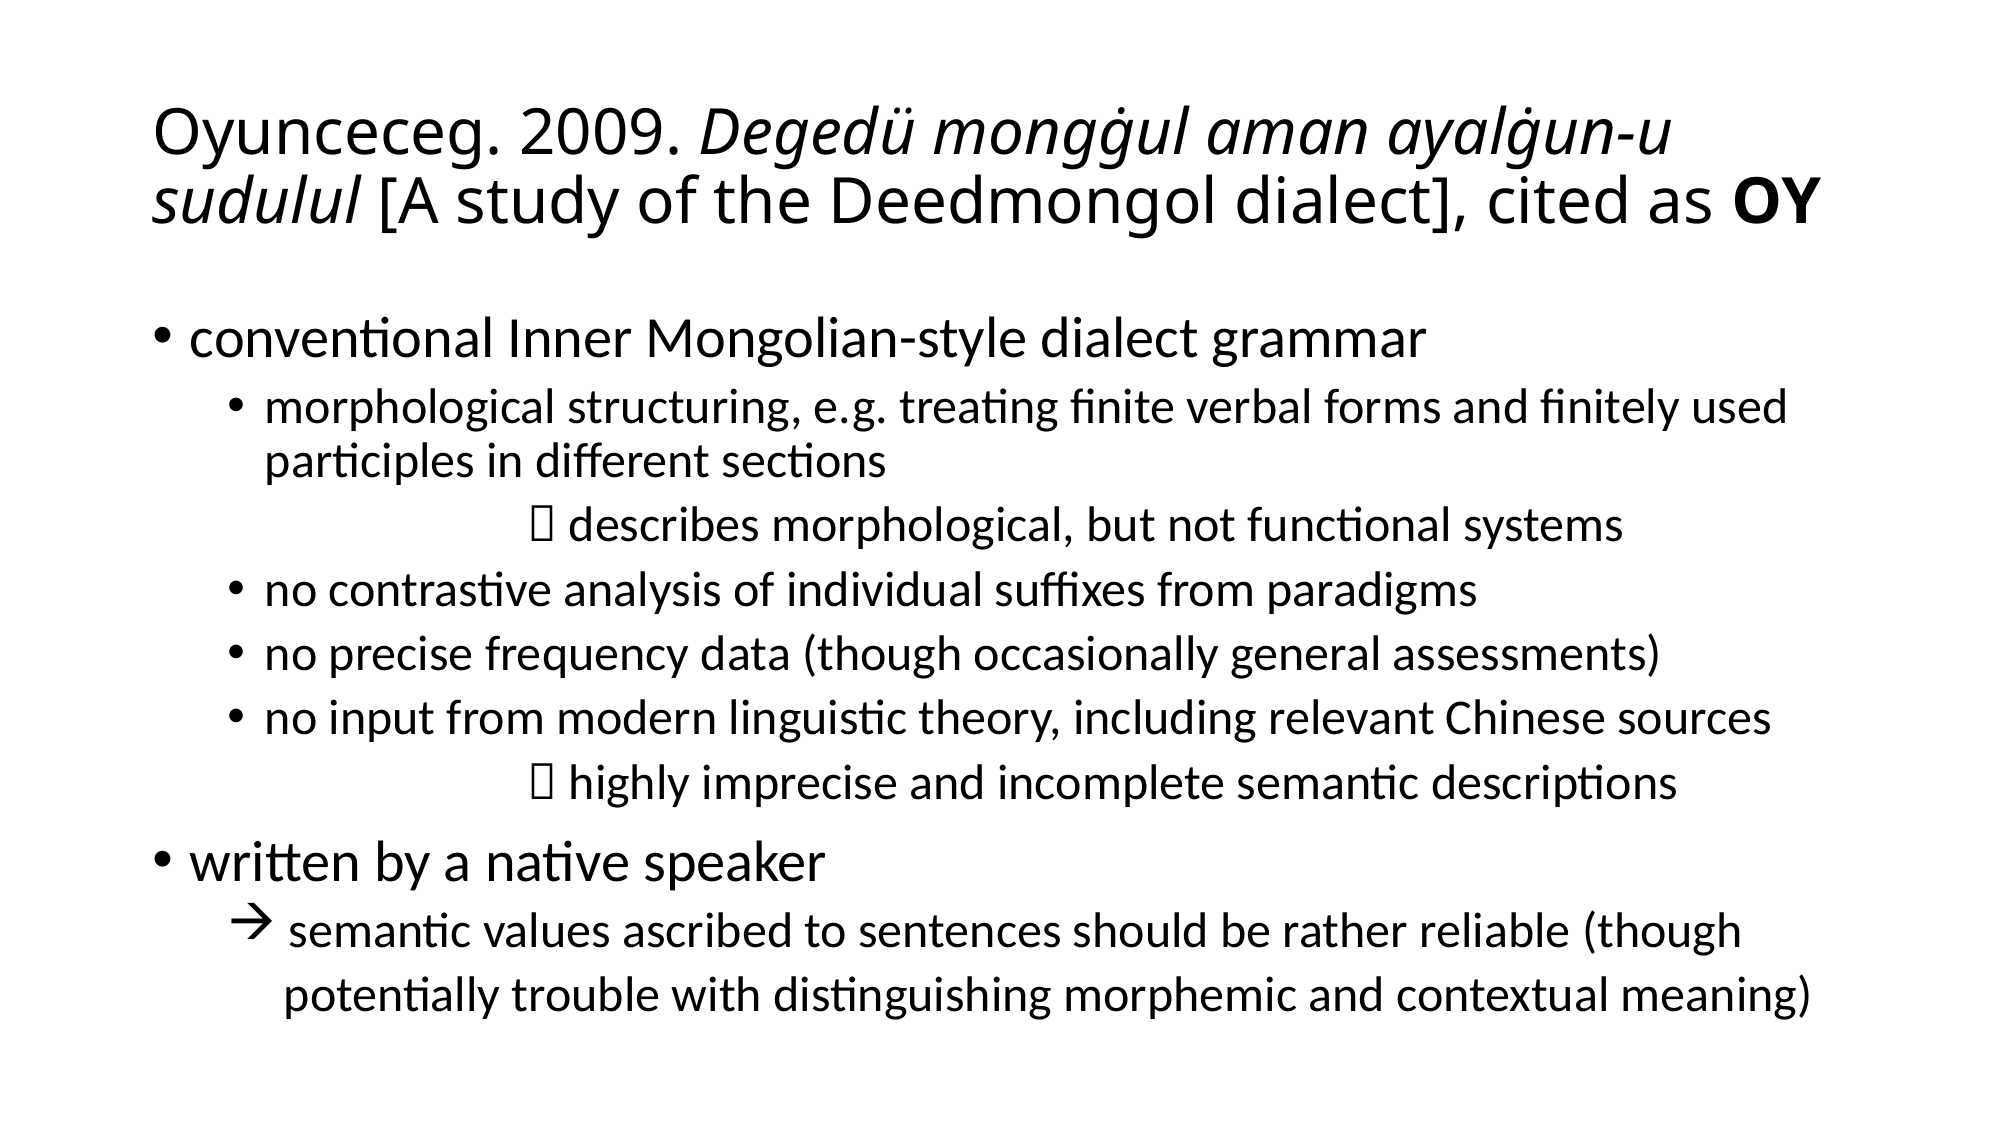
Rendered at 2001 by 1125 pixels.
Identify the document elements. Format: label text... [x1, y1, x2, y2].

list conventional Inner Mongolian-style dialect grammar morphological structuring, e.g. treating finite verbal forms and finitely used participles in different sections  describes morphological, but not functional systems no contrastive analysis of individual suffixes from paradigms no precise frequency data (though occasionally general assessments) no input from modern linguistic theory, including relevant Chinese sources  highly imprecise and incomplete semantic descriptions written by a native speaker semantic values ascribed to sentences should be rather reliable (though potentially trouble with distinguishing morphemic and contextual meaning) [137, 299, 1863, 1070]
title Oyunceceg. 2009. Degedü mongġul aman ayalġun-u sudulul [A study of the Deedmongol dialect], cited as OY [137, 59, 1863, 278]
